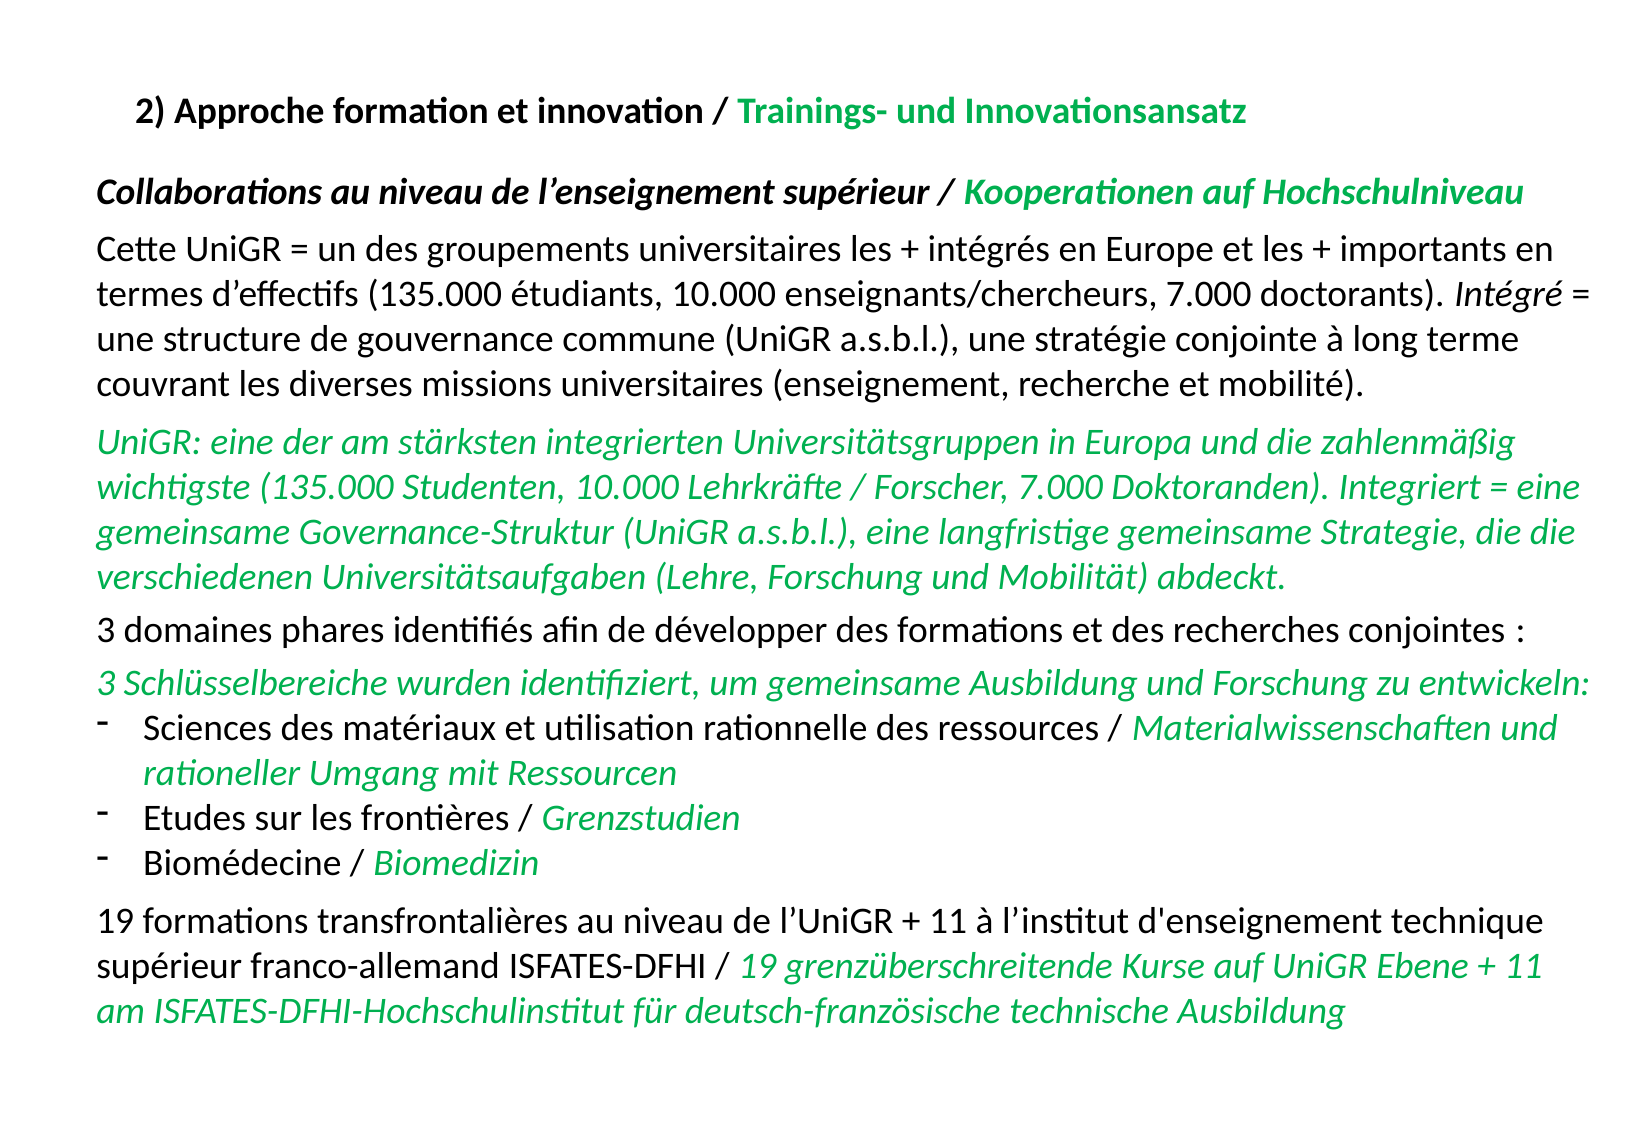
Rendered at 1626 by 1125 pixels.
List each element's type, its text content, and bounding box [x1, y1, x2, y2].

text_box 2) Approche formation et innovation / Trainings- und Innovationsansatz [120, 78, 1308, 139]
text_box Collaborations au niveau de l’enseignement supérieur / Kooperationen auf Hochschulniveau Cette UniGR = un des groupements universitaires les + intégrés en Europe et les + importants en termes d’effectifs (135.000 étudiants, 10.000 enseignants/chercheurs, 7.000 doctorants). Intégré = une structure de gouvernance commune (UniGR a.s.b.l.), une stratégie conjointe à long terme couvrant les diverses missions universitaires (enseignement, recherche et mobilité). UniGR: eine der am stärksten integrierten Universitätsgruppen in Europa und die zahlenmäßig wichtigste (135.000 Studenten, 10.000 Lehrkräfte / Forscher, 7.000 Doktoranden). Integriert = eine gemeinsame Governance-Struktur (UniGR a.s.b.l.), eine langfristige gemeinsame Strategie, die die verschiedenen Universitätsaufgaben (Lehre, Forschung und Mobilität) abdeckt. 3 domaines phares identifiés afin de développer des formations et des recherches conjointes : 3 Schlüsselbereiche wurden identifiziert, um gemeinsame Ausbildung und Forschung zu entwickeln: Sciences des matériaux et utilisation rationnelle des ressources / Materialwissenschaften und rationeller Umgang mit Ressourcen Etudes sur les frontières / Grenzstudien Biomédecine / Biomedizin 19 formations transfrontalières au niveau de l’UniGR + 11 à l’institut d'enseignement technique supérieur franco-allemand ISFATES-DFHI / 19 grenzüberschreitende Kurse auf UniGR Ebene + 11 am ISFATES-DFHI-Hochschulinstitut für deutsch-französische technische Ausbildung [81, 159, 1611, 1039]
